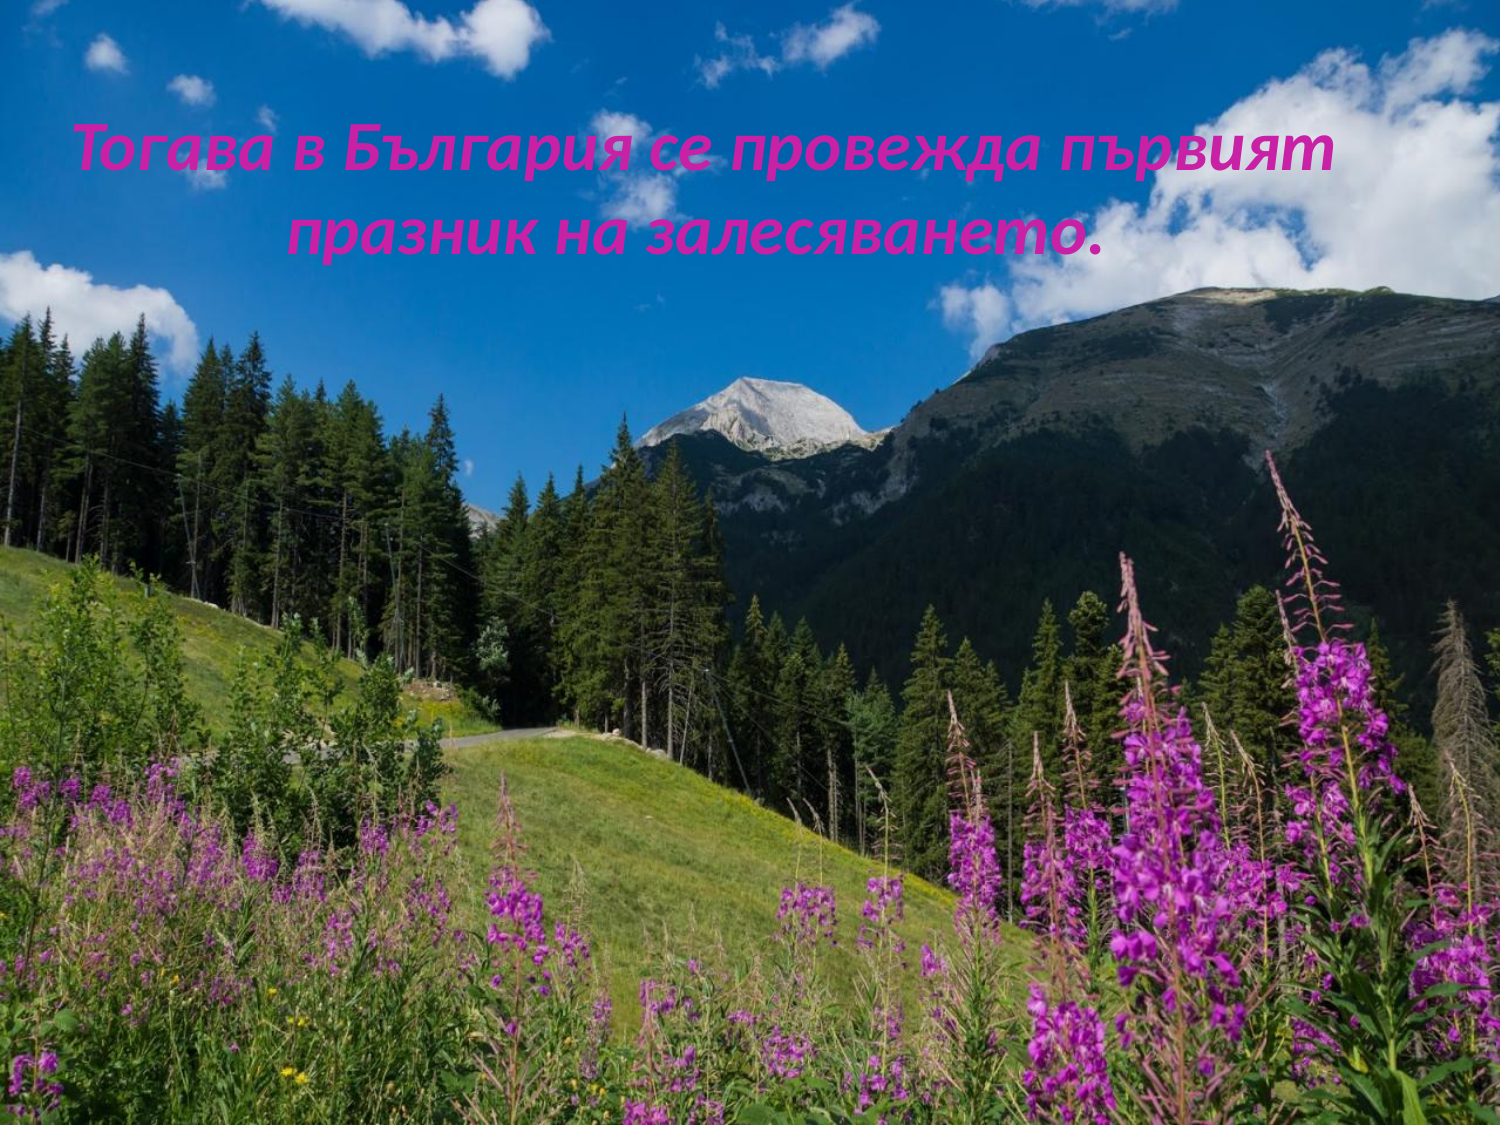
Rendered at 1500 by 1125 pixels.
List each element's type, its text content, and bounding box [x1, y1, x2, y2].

picture [0, 0, 1500, 1125]
title Тогава в България се провежда първият празник на залесяването. [29, 4, 1380, 279]
